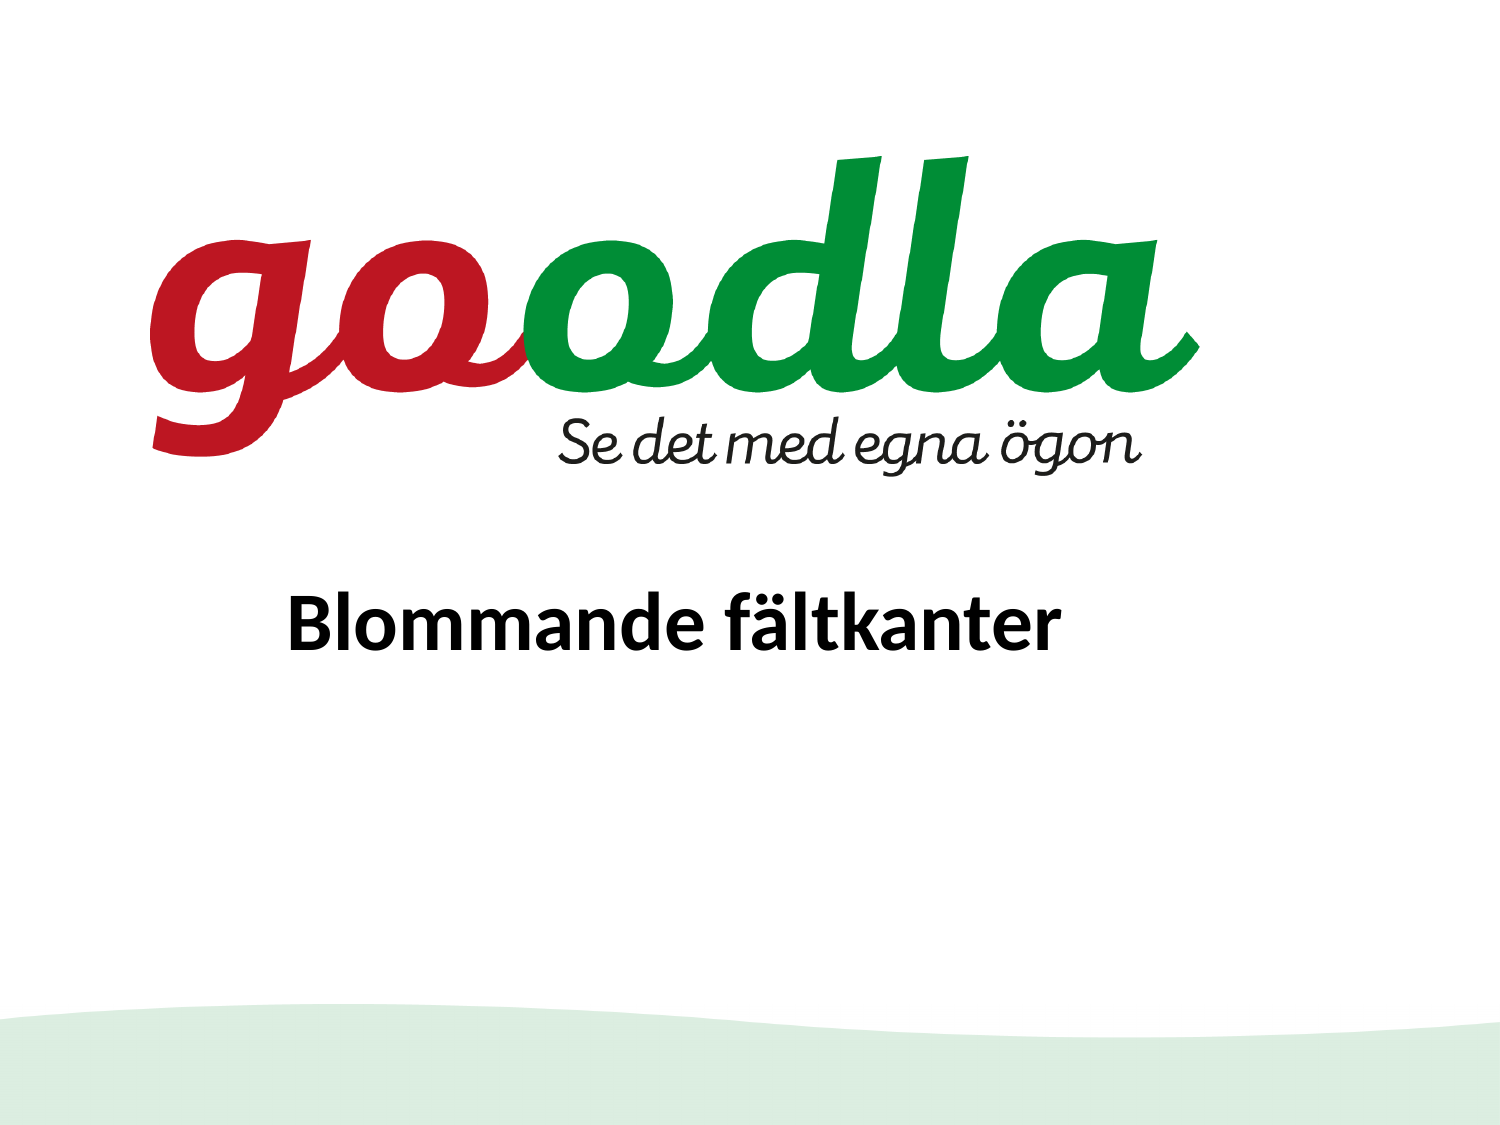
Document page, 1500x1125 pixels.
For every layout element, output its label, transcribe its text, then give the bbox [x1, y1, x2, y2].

picture [0, 1004, 1500, 1125]
picture [150, 156, 1200, 477]
text_box Blommande fältkanter [0, 580, 1350, 903]
